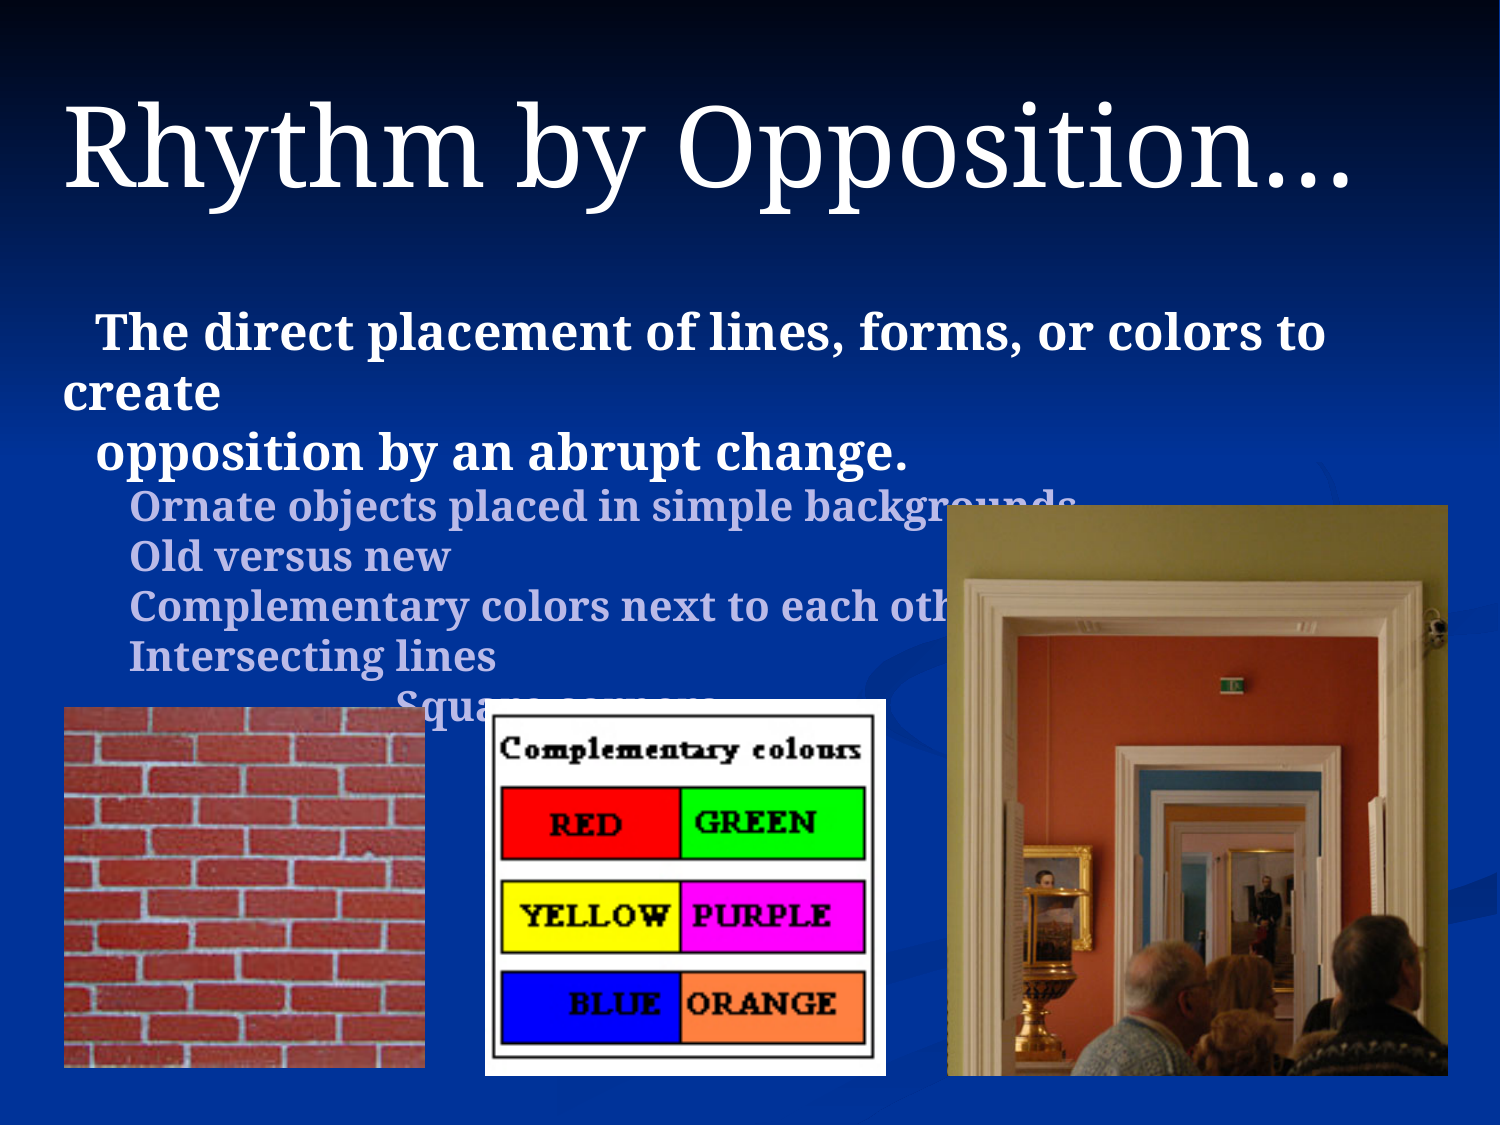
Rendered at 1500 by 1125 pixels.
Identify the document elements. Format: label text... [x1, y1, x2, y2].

picture [64, 707, 425, 1068]
title Rhythm by Opposition… [62, 48, 1441, 237]
text_box The direct placement of lines, forms, or colors to create opposition by an abrupt change. Ornate objects placed in simple backgrounds Old versus new Complementary colors next to each other Intersecting lines Square corners [62, 299, 1410, 731]
picture [947, 505, 1448, 1076]
picture [485, 699, 886, 1076]
